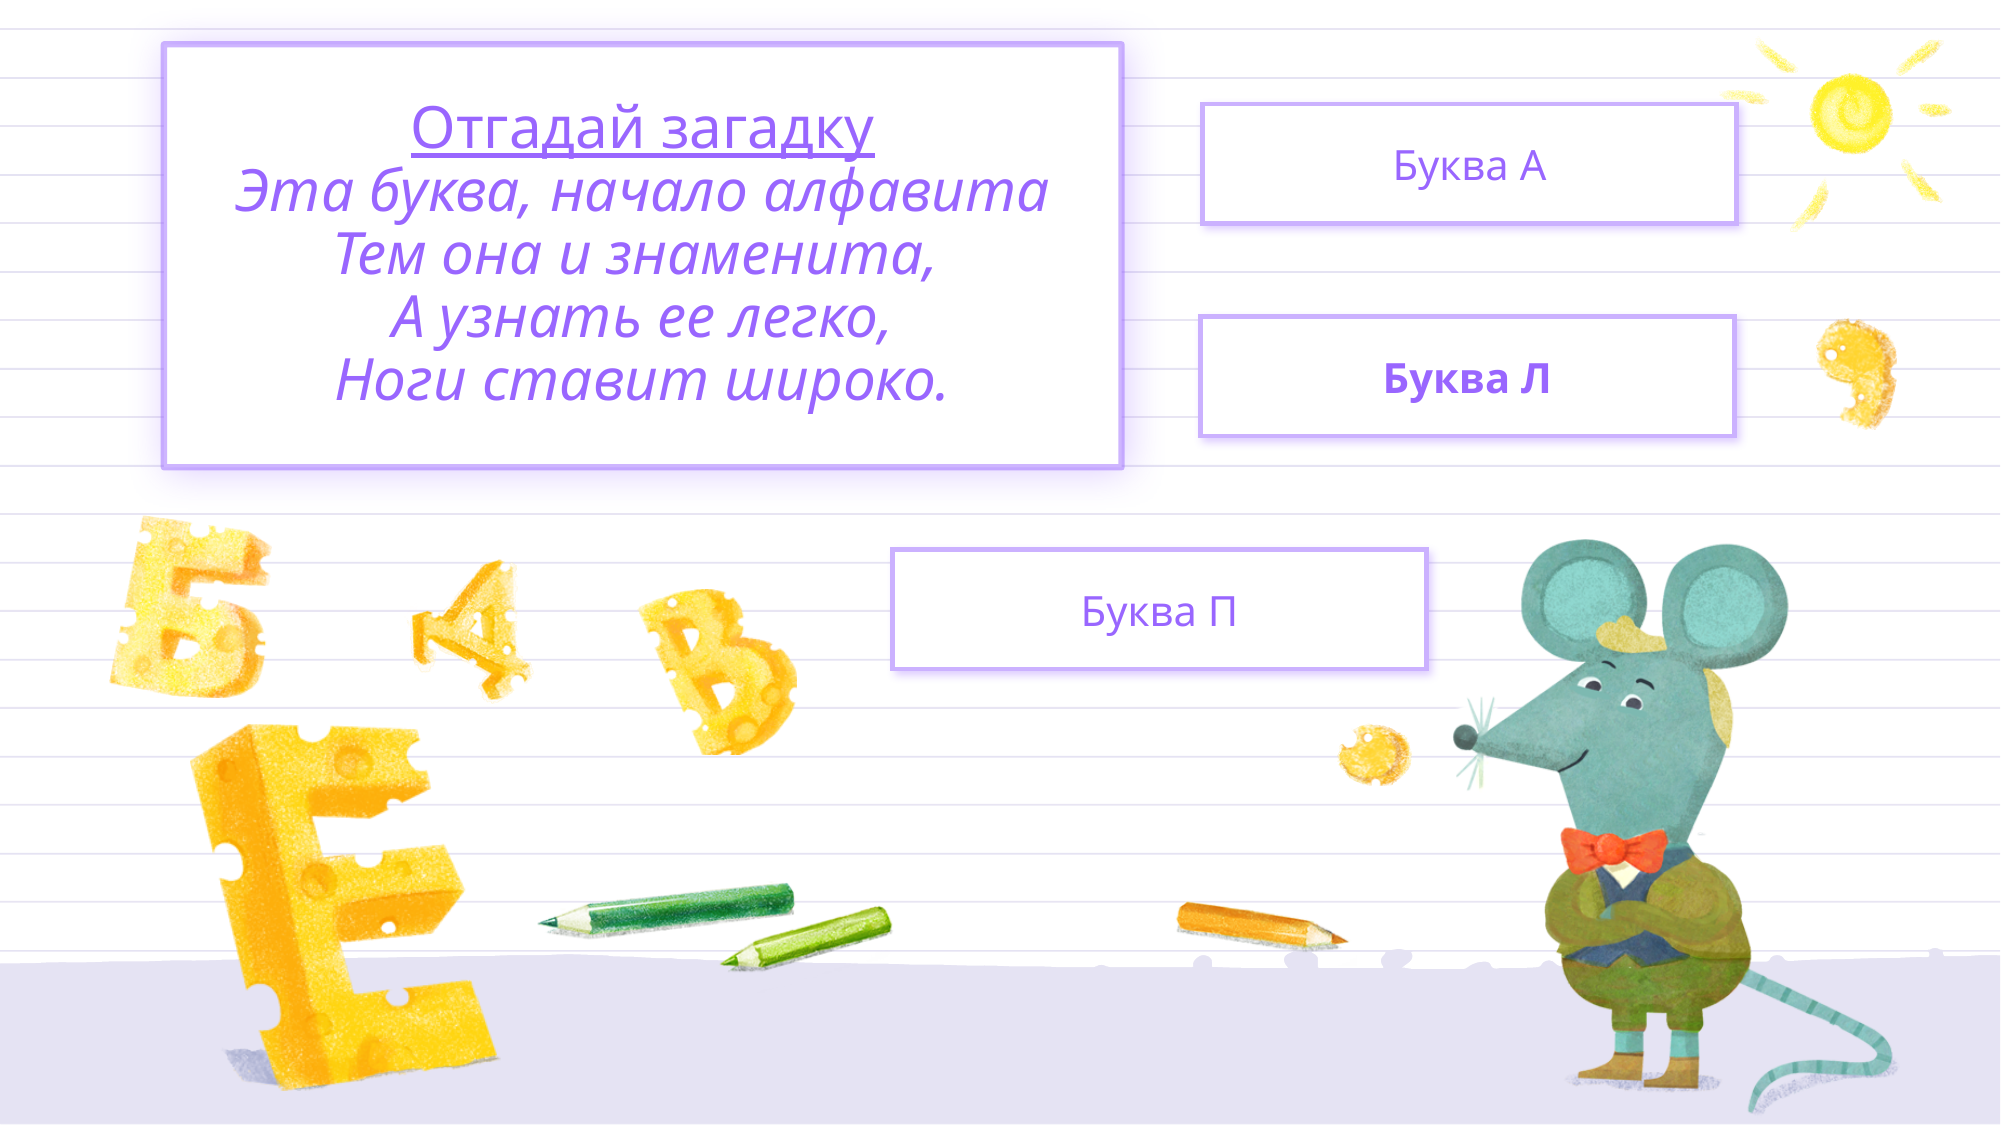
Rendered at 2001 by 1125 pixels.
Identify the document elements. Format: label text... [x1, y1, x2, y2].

picture [404, 559, 534, 705]
picture [1451, 539, 1900, 1118]
text_box Буква Л [1199, 316, 1736, 437]
text_box Буква П [891, 549, 1428, 670]
picture [109, 515, 272, 698]
picture [1337, 723, 1412, 786]
picture [190, 724, 501, 1091]
picture [637, 589, 797, 755]
picture [1719, 36, 1952, 232]
text_box Отгадай загадку Эта буква, начало алфавита Тем она и знаменита, А узнать ее легко, Ноги ставит широко. [163, 44, 1122, 468]
picture [1815, 318, 1897, 430]
text_box Буква А [1201, 103, 1719, 224]
picture [537, 881, 1357, 993]
